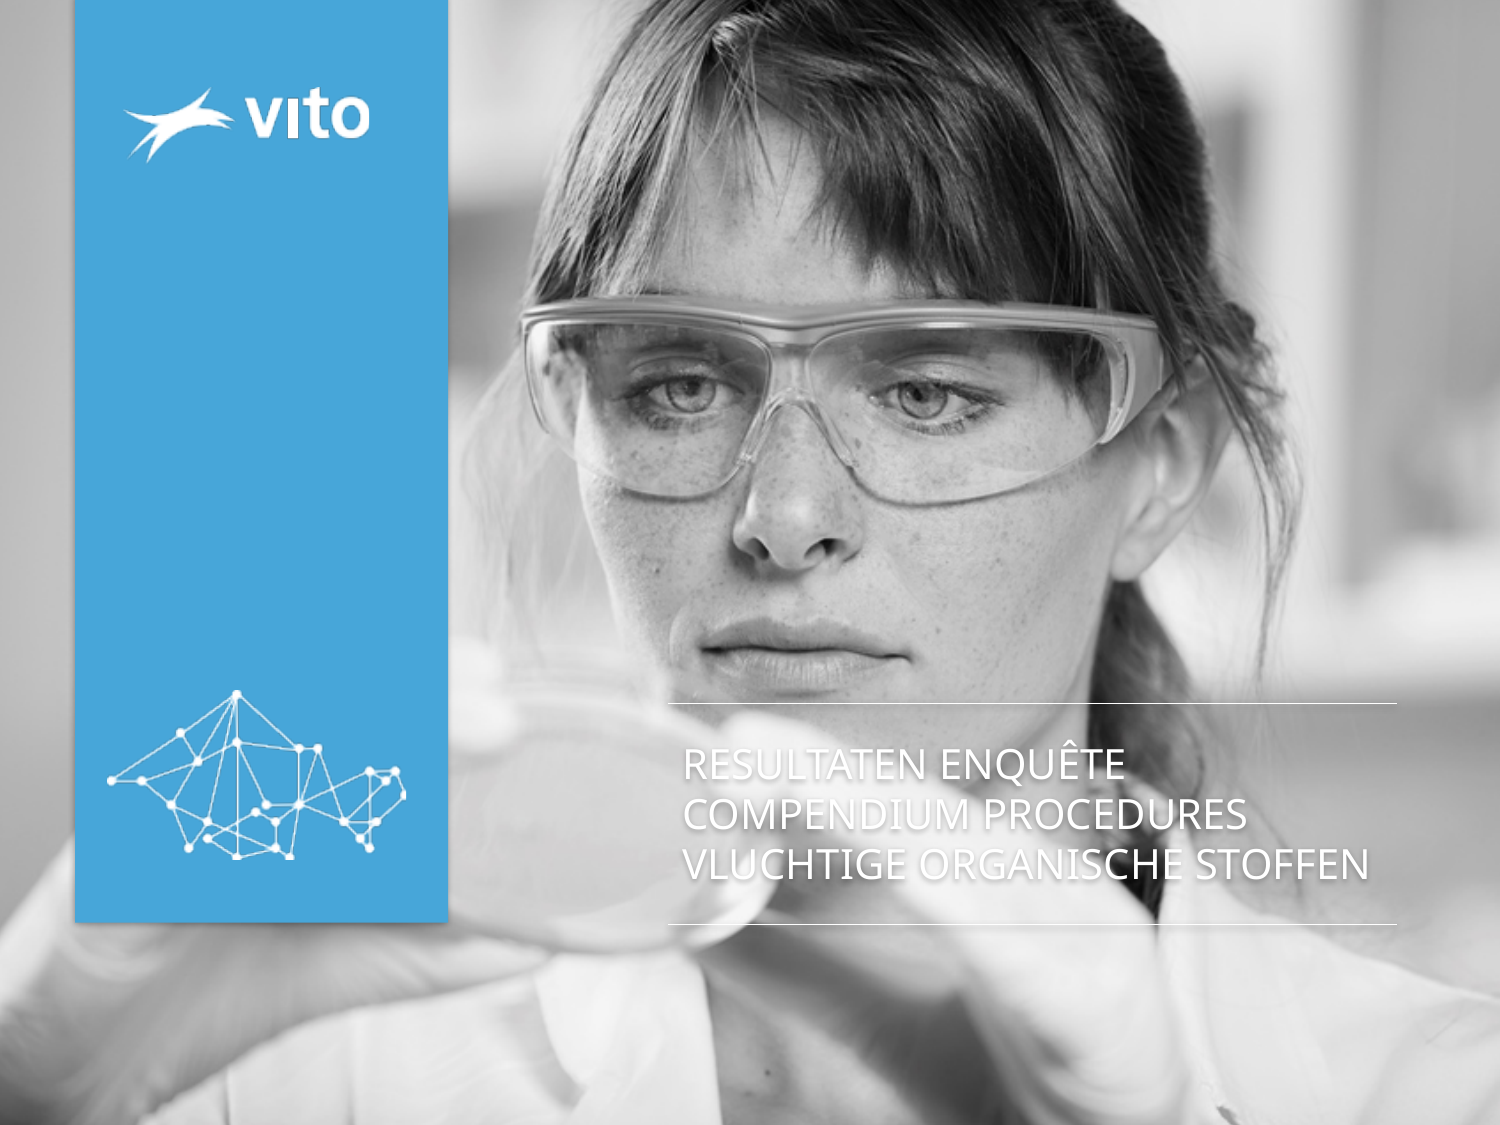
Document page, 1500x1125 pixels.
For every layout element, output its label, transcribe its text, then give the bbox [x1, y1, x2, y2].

title Resultaten Enquête Compendium Procedures Vluchtige Organische Stoffen [667, 729, 1398, 896]
picture [0, 0, 1500, 1125]
